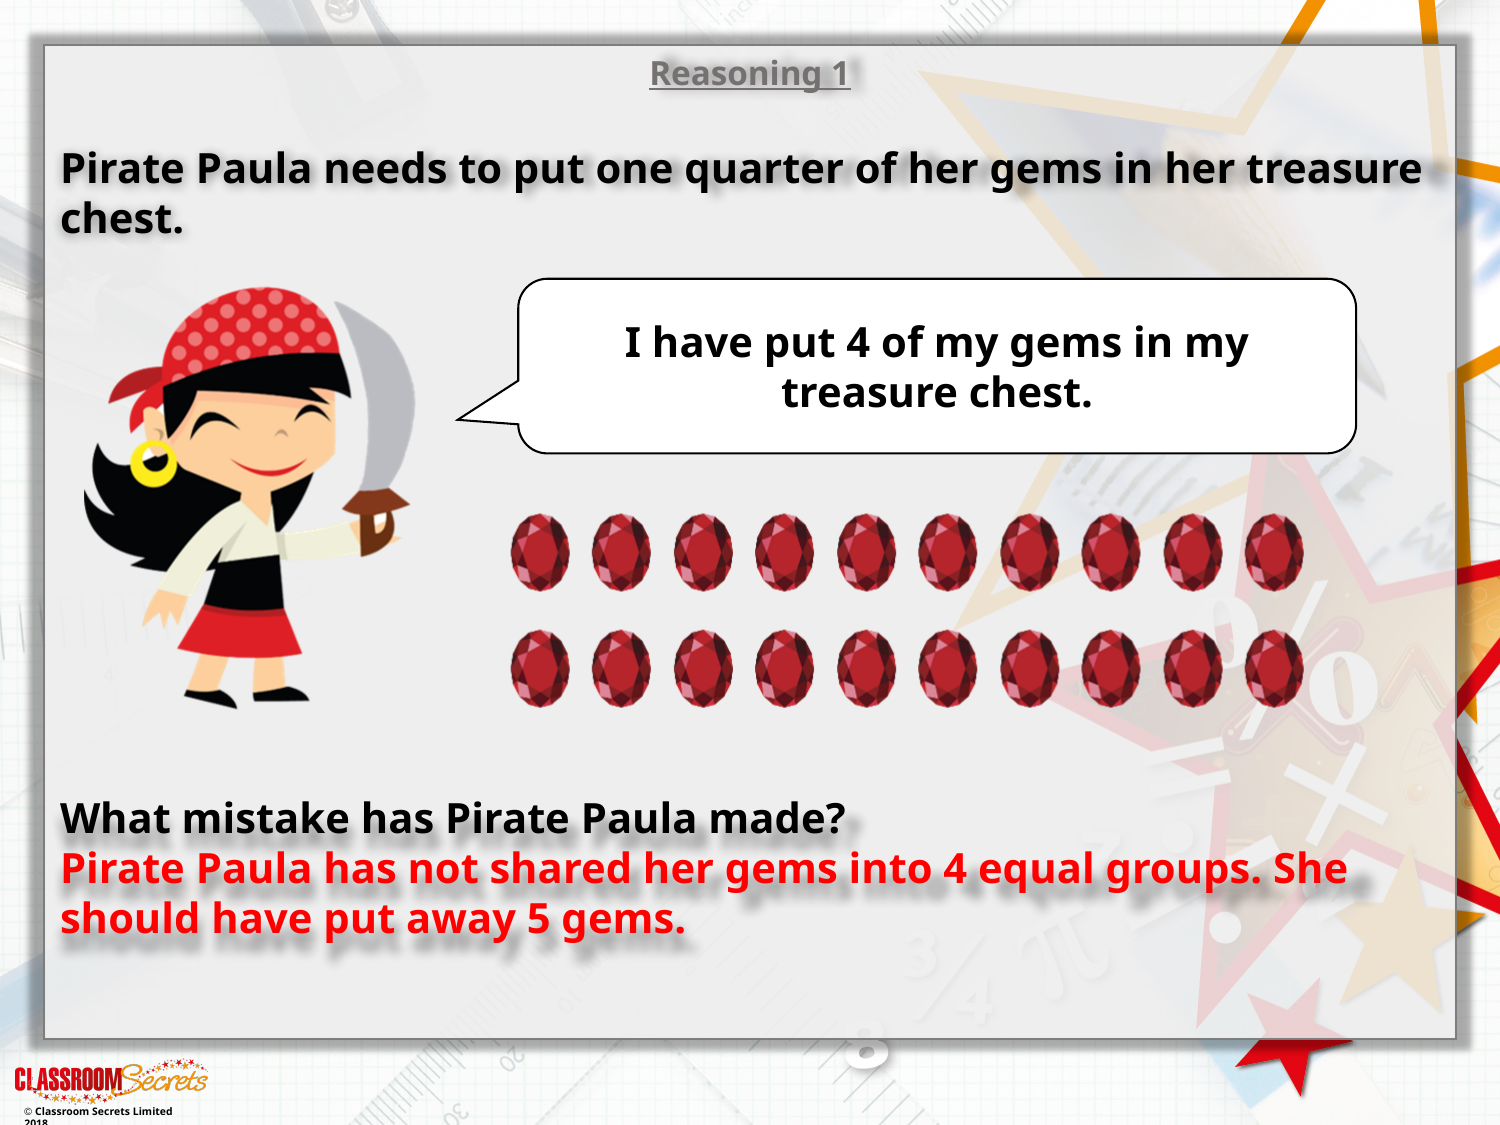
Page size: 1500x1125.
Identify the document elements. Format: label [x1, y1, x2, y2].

text_box [9, 1058, 213, 1125]
picture [0, 0, 1500, 1125]
